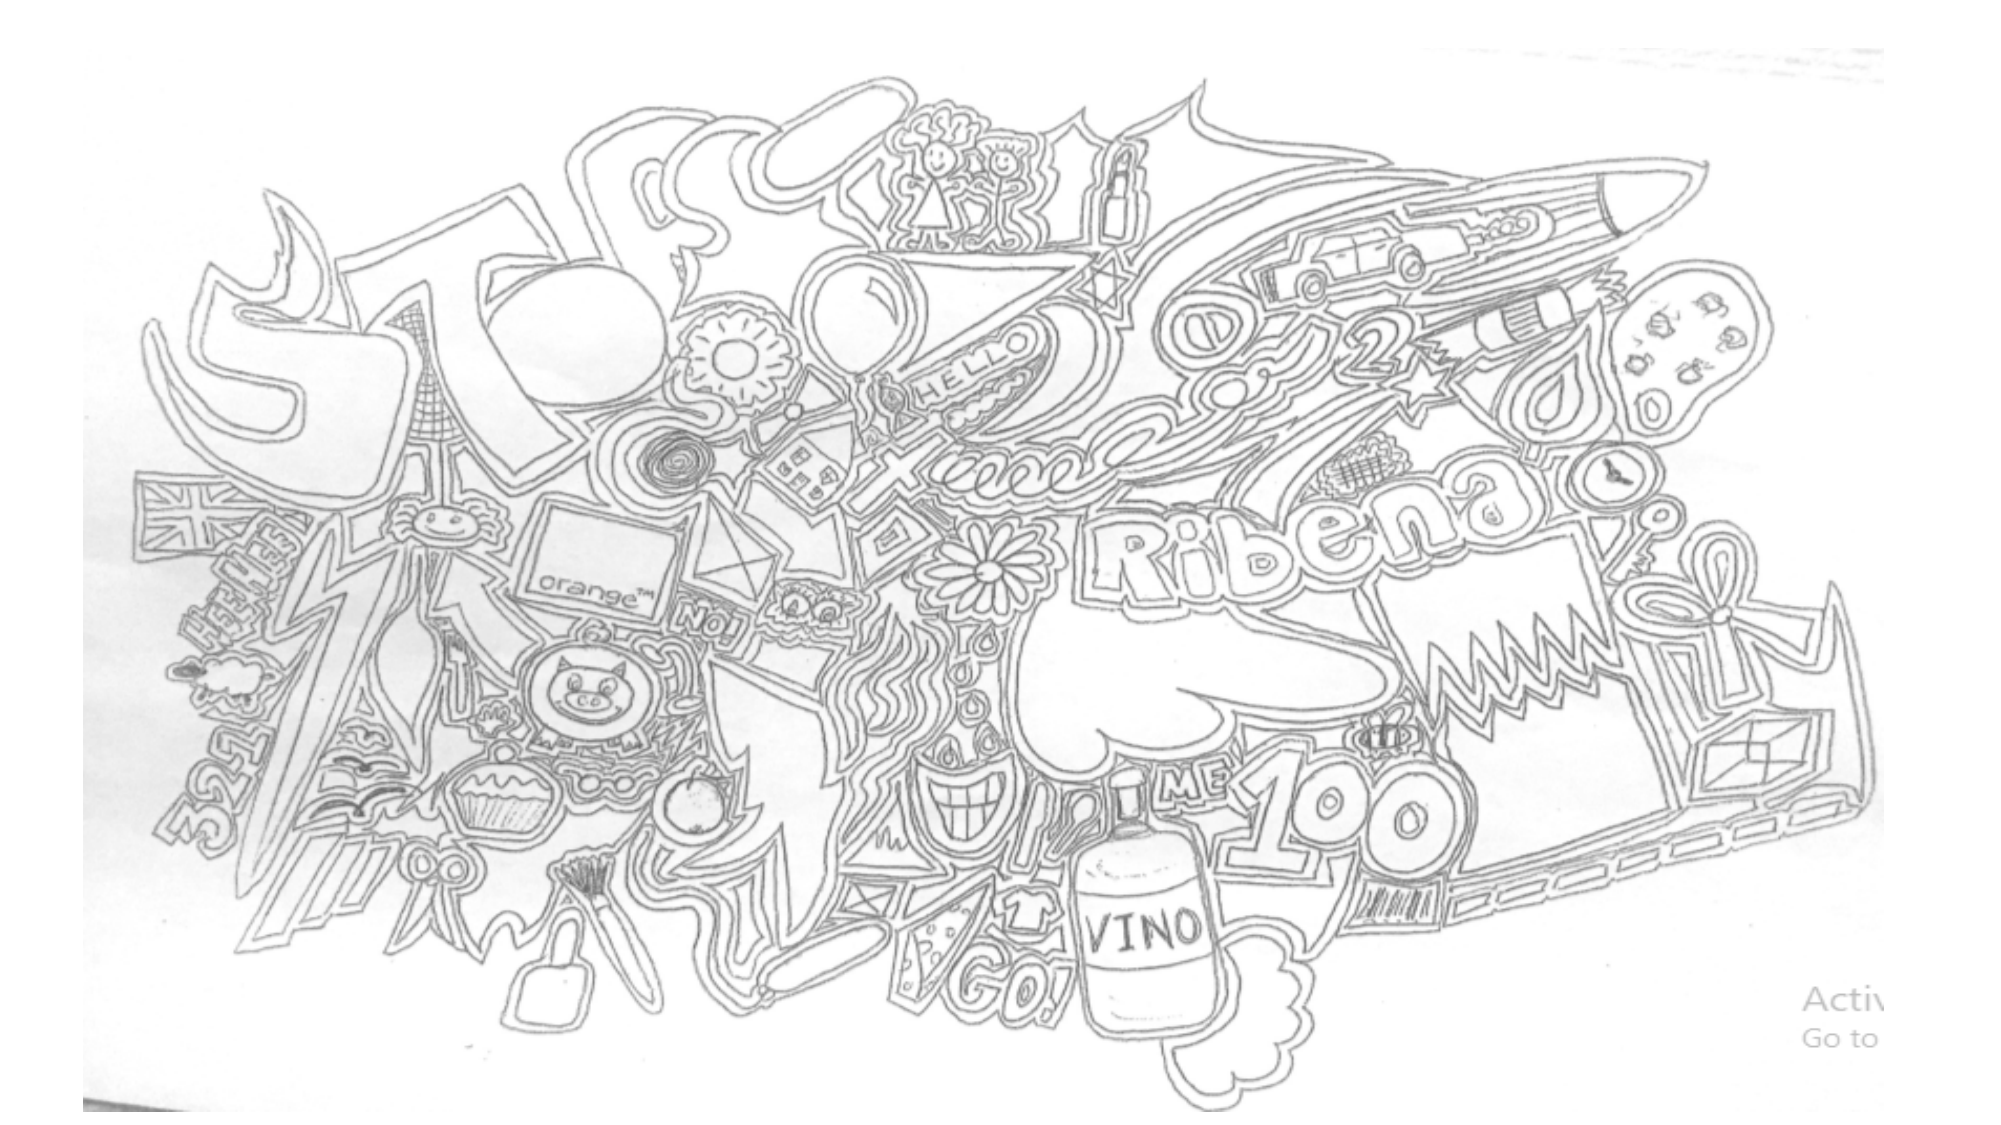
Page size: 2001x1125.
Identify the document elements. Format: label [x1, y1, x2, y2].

picture [83, 48, 1884, 1112]
